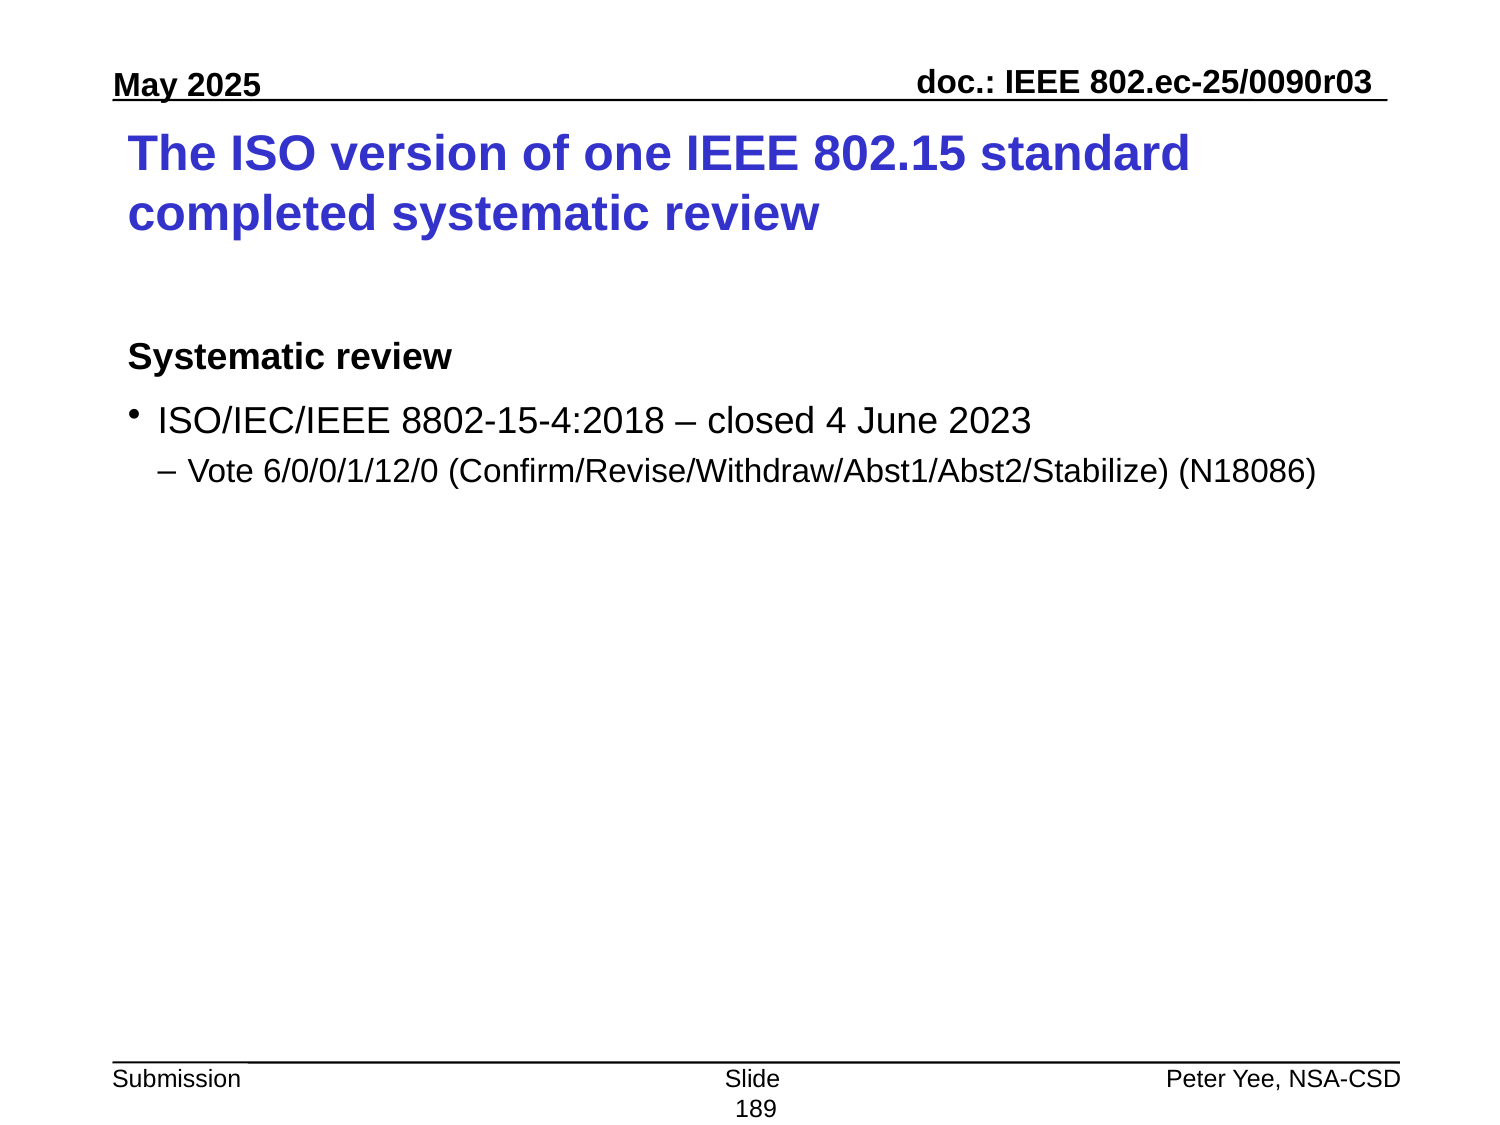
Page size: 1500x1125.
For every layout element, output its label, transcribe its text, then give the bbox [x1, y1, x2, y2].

list Systematic review ISO/IEC/IEEE 8802-15-4:2018 – closed 4 June 2023 Vote 6/0/0/1/12/0 (Confirm/Revise/Withdraw/Abst1/Abst2/Stabilize) (N18086) [112, 324, 1388, 1000]
footer Peter Yee, NSA-CSD [1164, 1061, 1402, 1093]
slide_number Slide 189 [709, 1061, 803, 1093]
title The ISO version of one IEEE 802.15 standard completed systematic review [112, 112, 1388, 288]
